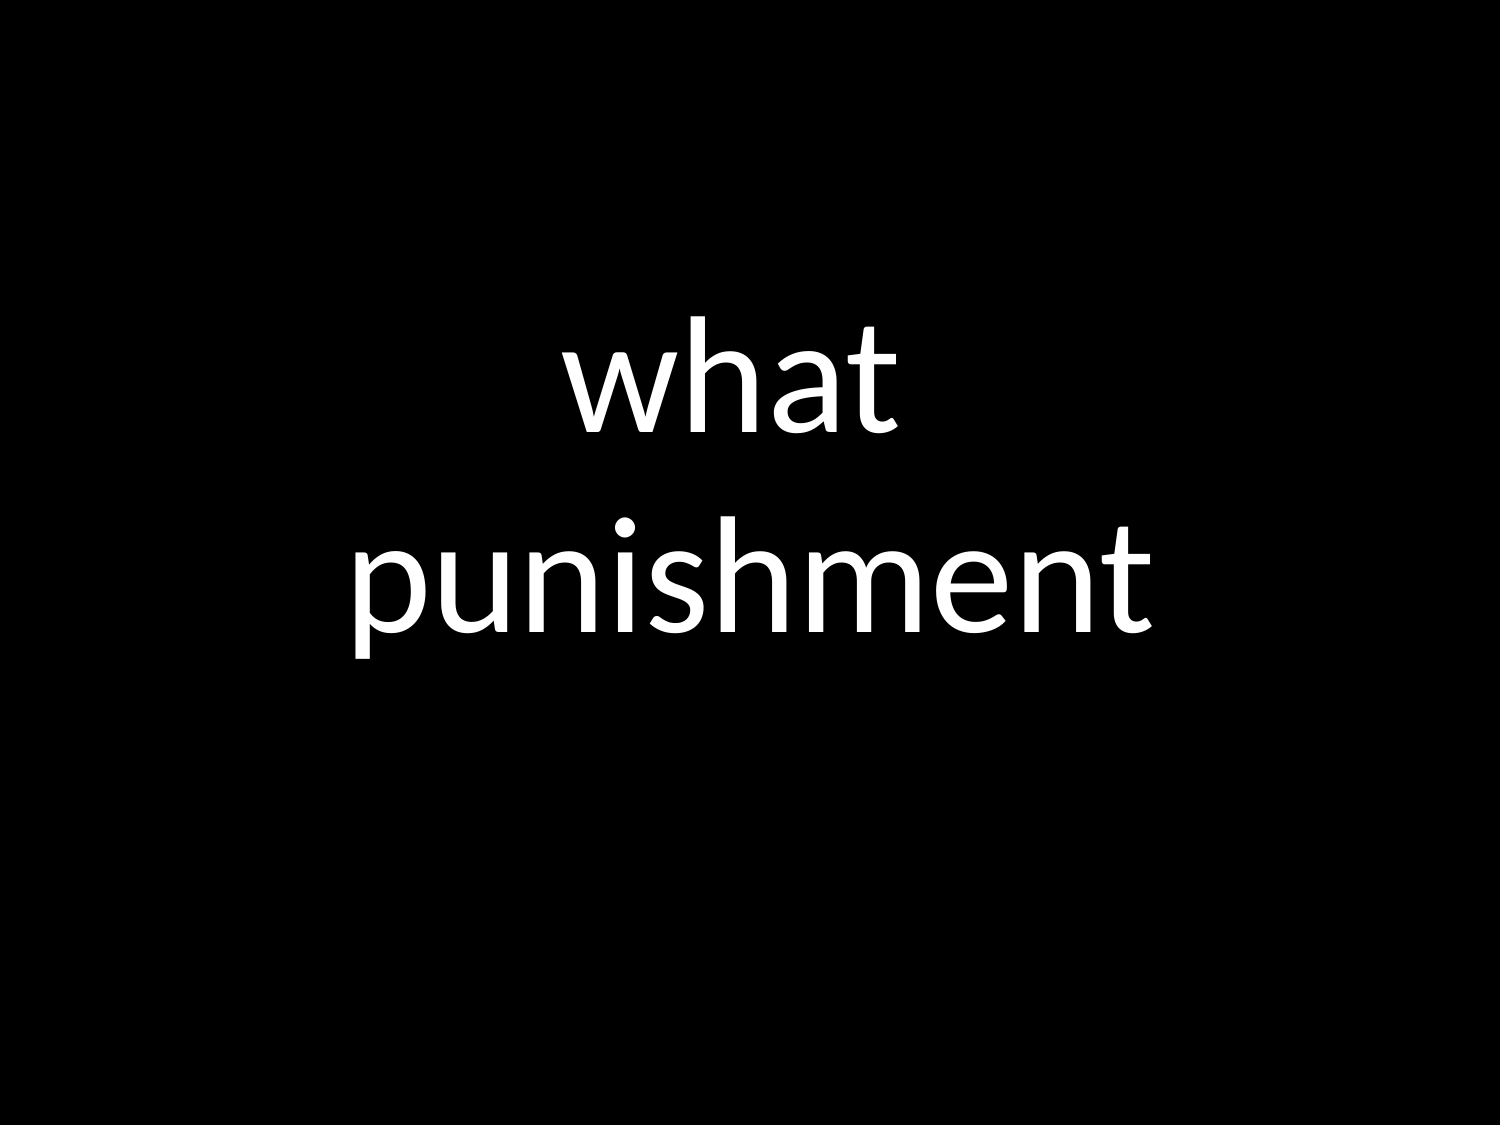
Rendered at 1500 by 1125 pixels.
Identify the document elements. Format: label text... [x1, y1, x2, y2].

title what punishment [112, 0, 1388, 932]
